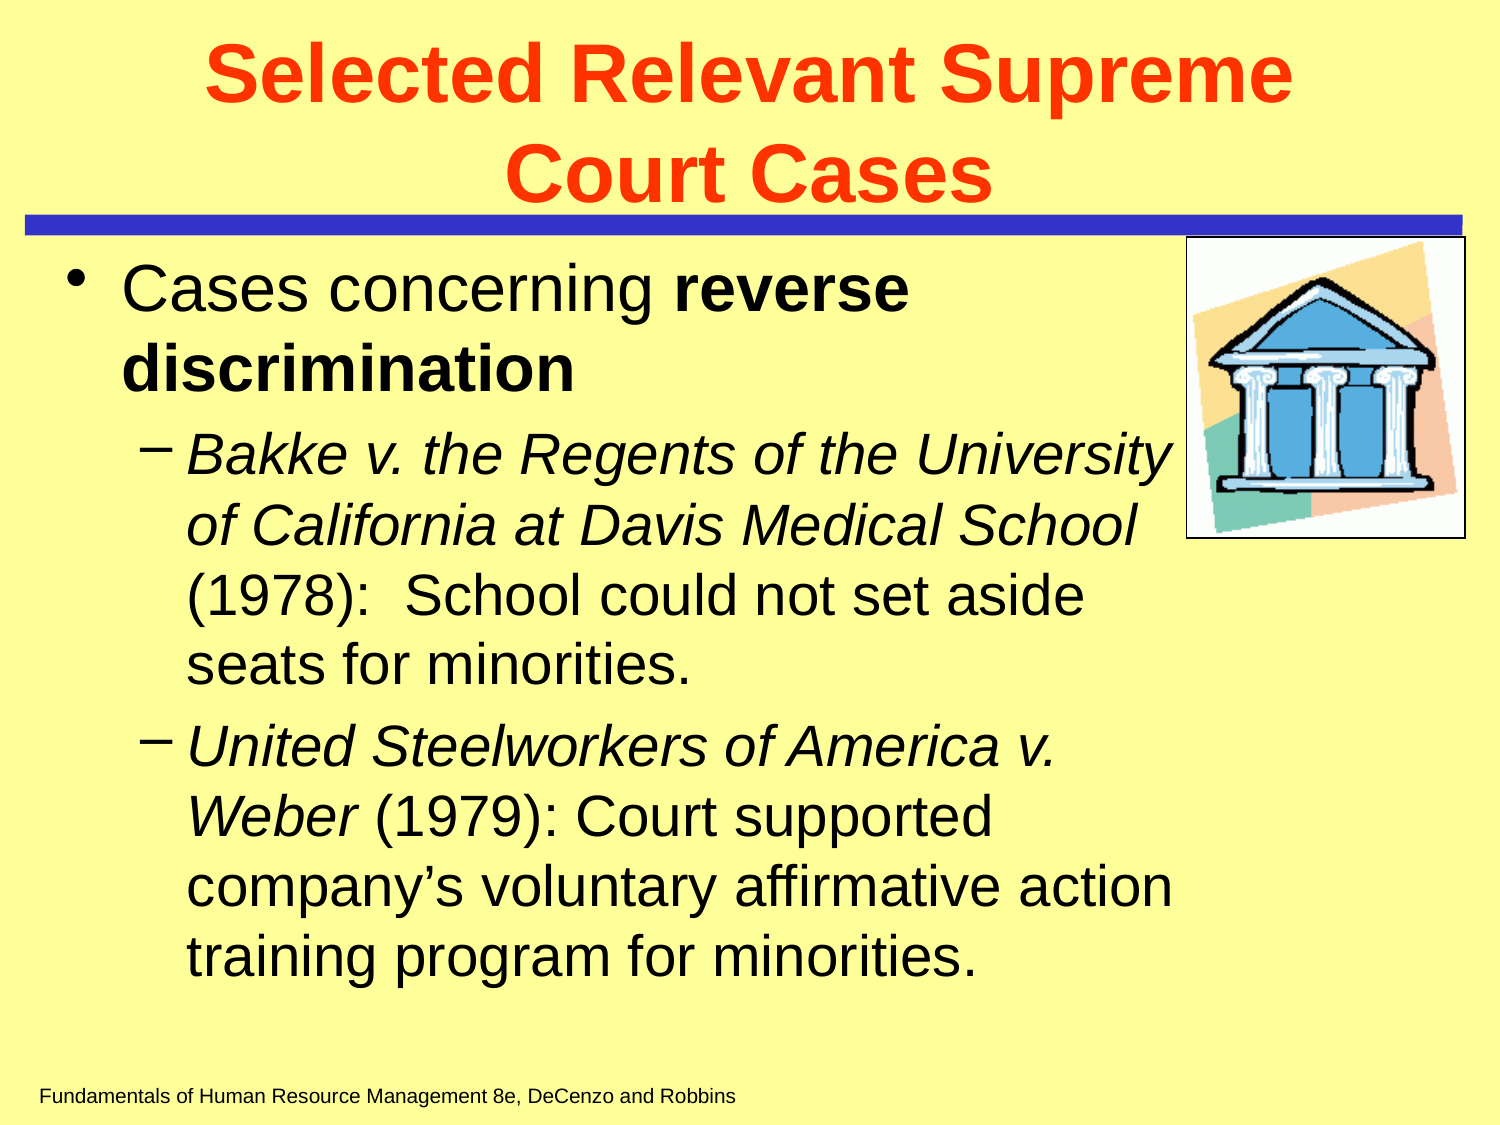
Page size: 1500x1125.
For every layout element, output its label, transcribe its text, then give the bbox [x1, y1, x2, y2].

footer Fundamentals of Human Resource Management 8e, DeCenzo and Robbins [0, 1074, 776, 1125]
list Cases concerning reverse discrimination Bakke v. the Regents of the University of California at Davis Medical School (1978): School could not set aside seats for minorities. United Steelworkers of America v. Weber (1979): Court supported company’s voluntary affirmative action training program for minorities. [49, 237, 1226, 1038]
picture [1187, 237, 1465, 538]
title Selected Relevant Supreme Court Cases [112, 24, 1388, 213]
